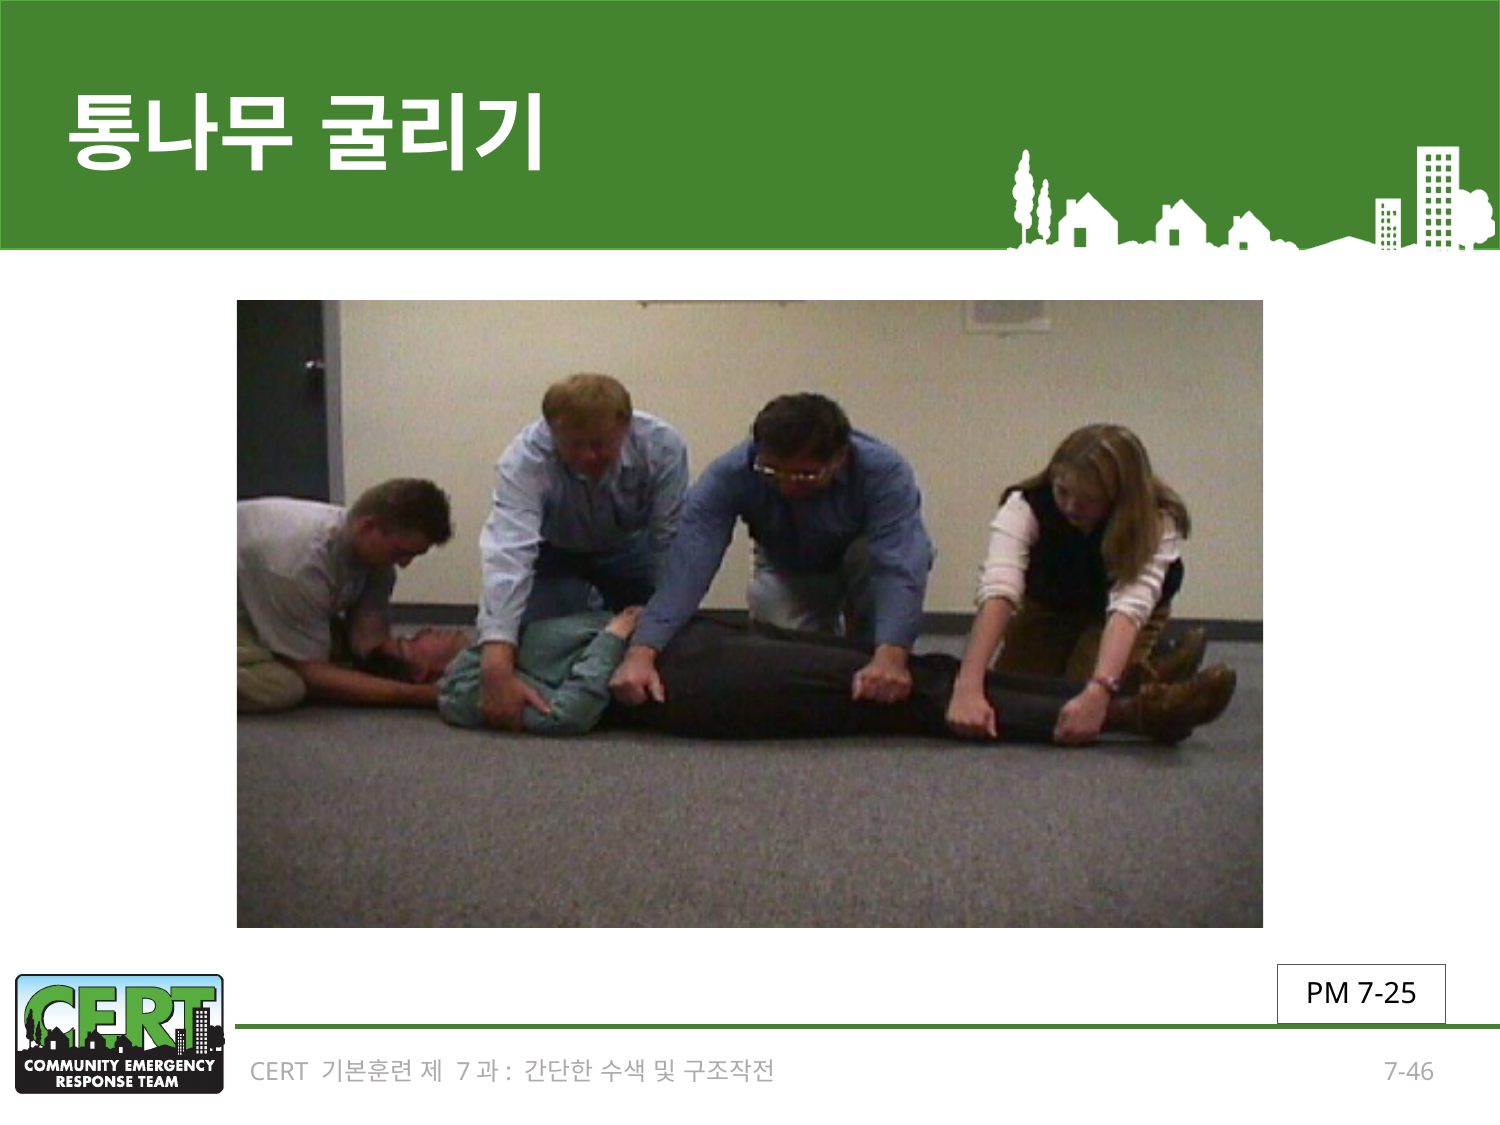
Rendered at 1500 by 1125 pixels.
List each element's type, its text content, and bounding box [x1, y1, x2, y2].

list PM 7-25 [1277, 964, 1446, 1024]
picture [14, 973, 225, 1094]
list 7-46 [1153, 1047, 1450, 1098]
picture [236, 299, 1264, 928]
title 통나무 굴리기 [51, 52, 1005, 220]
list CERT 기본훈련 제 7과: 간단한 수색 및 구조작전 [234, 1047, 1005, 1098]
picture [1004, 139, 1500, 252]
